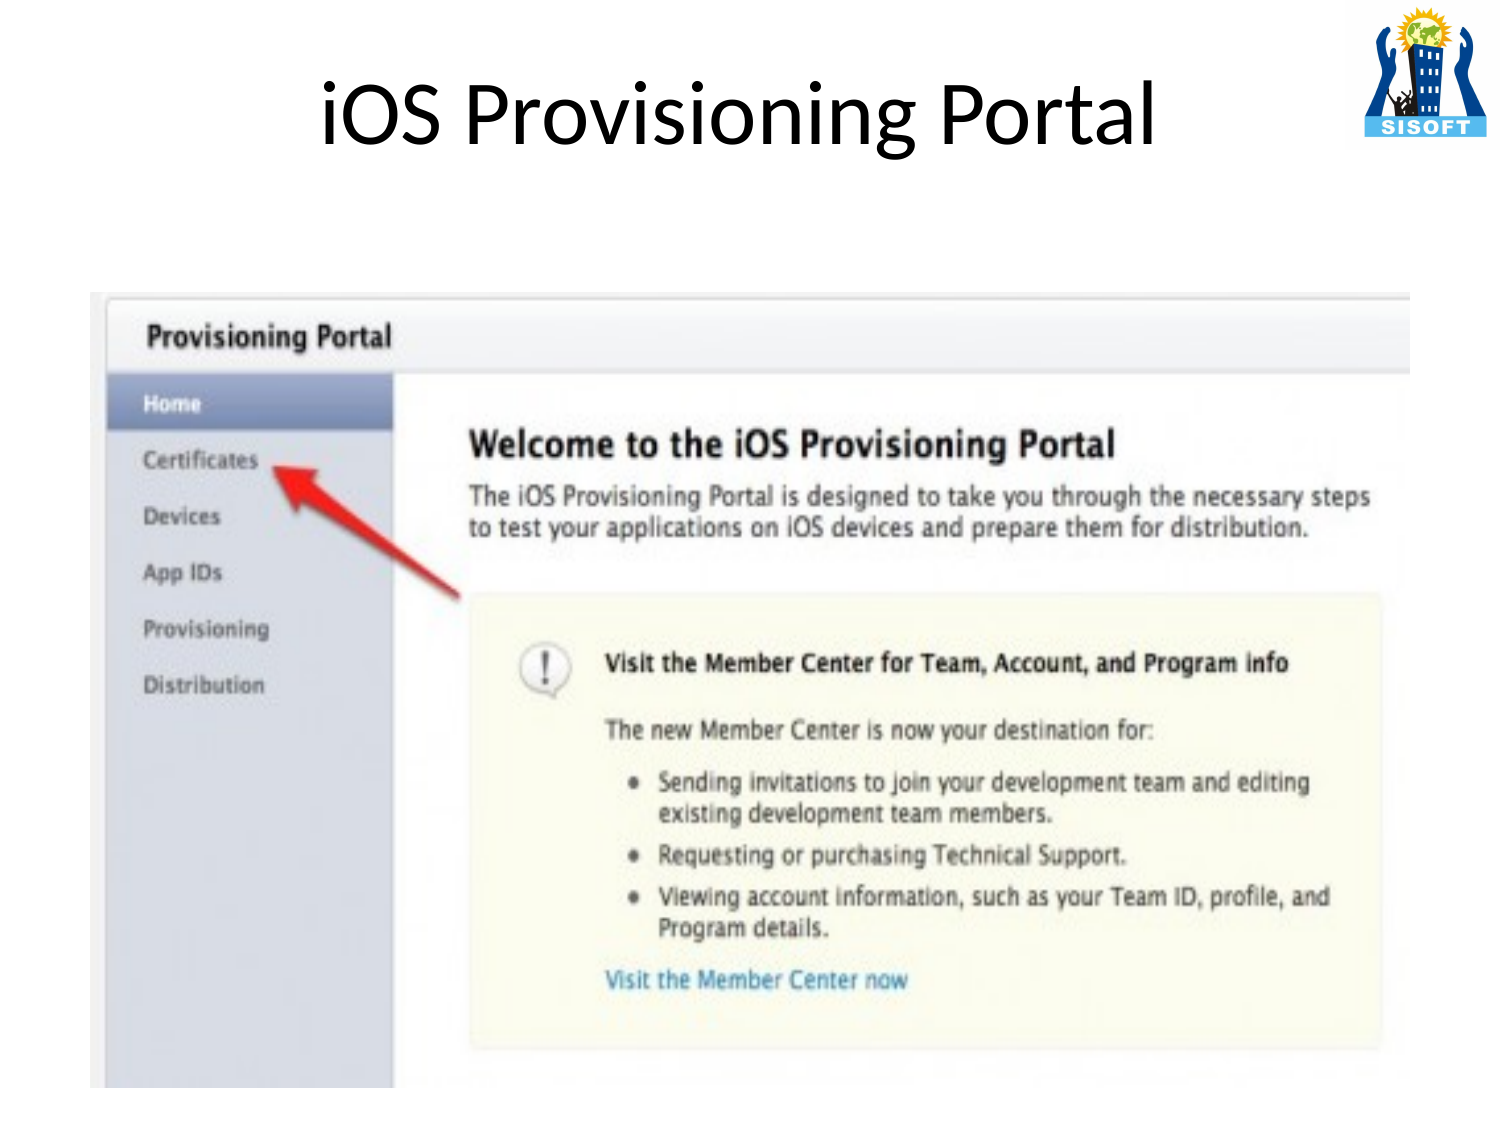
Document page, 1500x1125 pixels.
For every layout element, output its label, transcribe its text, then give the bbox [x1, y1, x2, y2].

picture [89, 292, 1410, 1088]
picture [1345, 0, 1500, 150]
title iOS Provisioning Portal [75, 45, 1425, 233]
